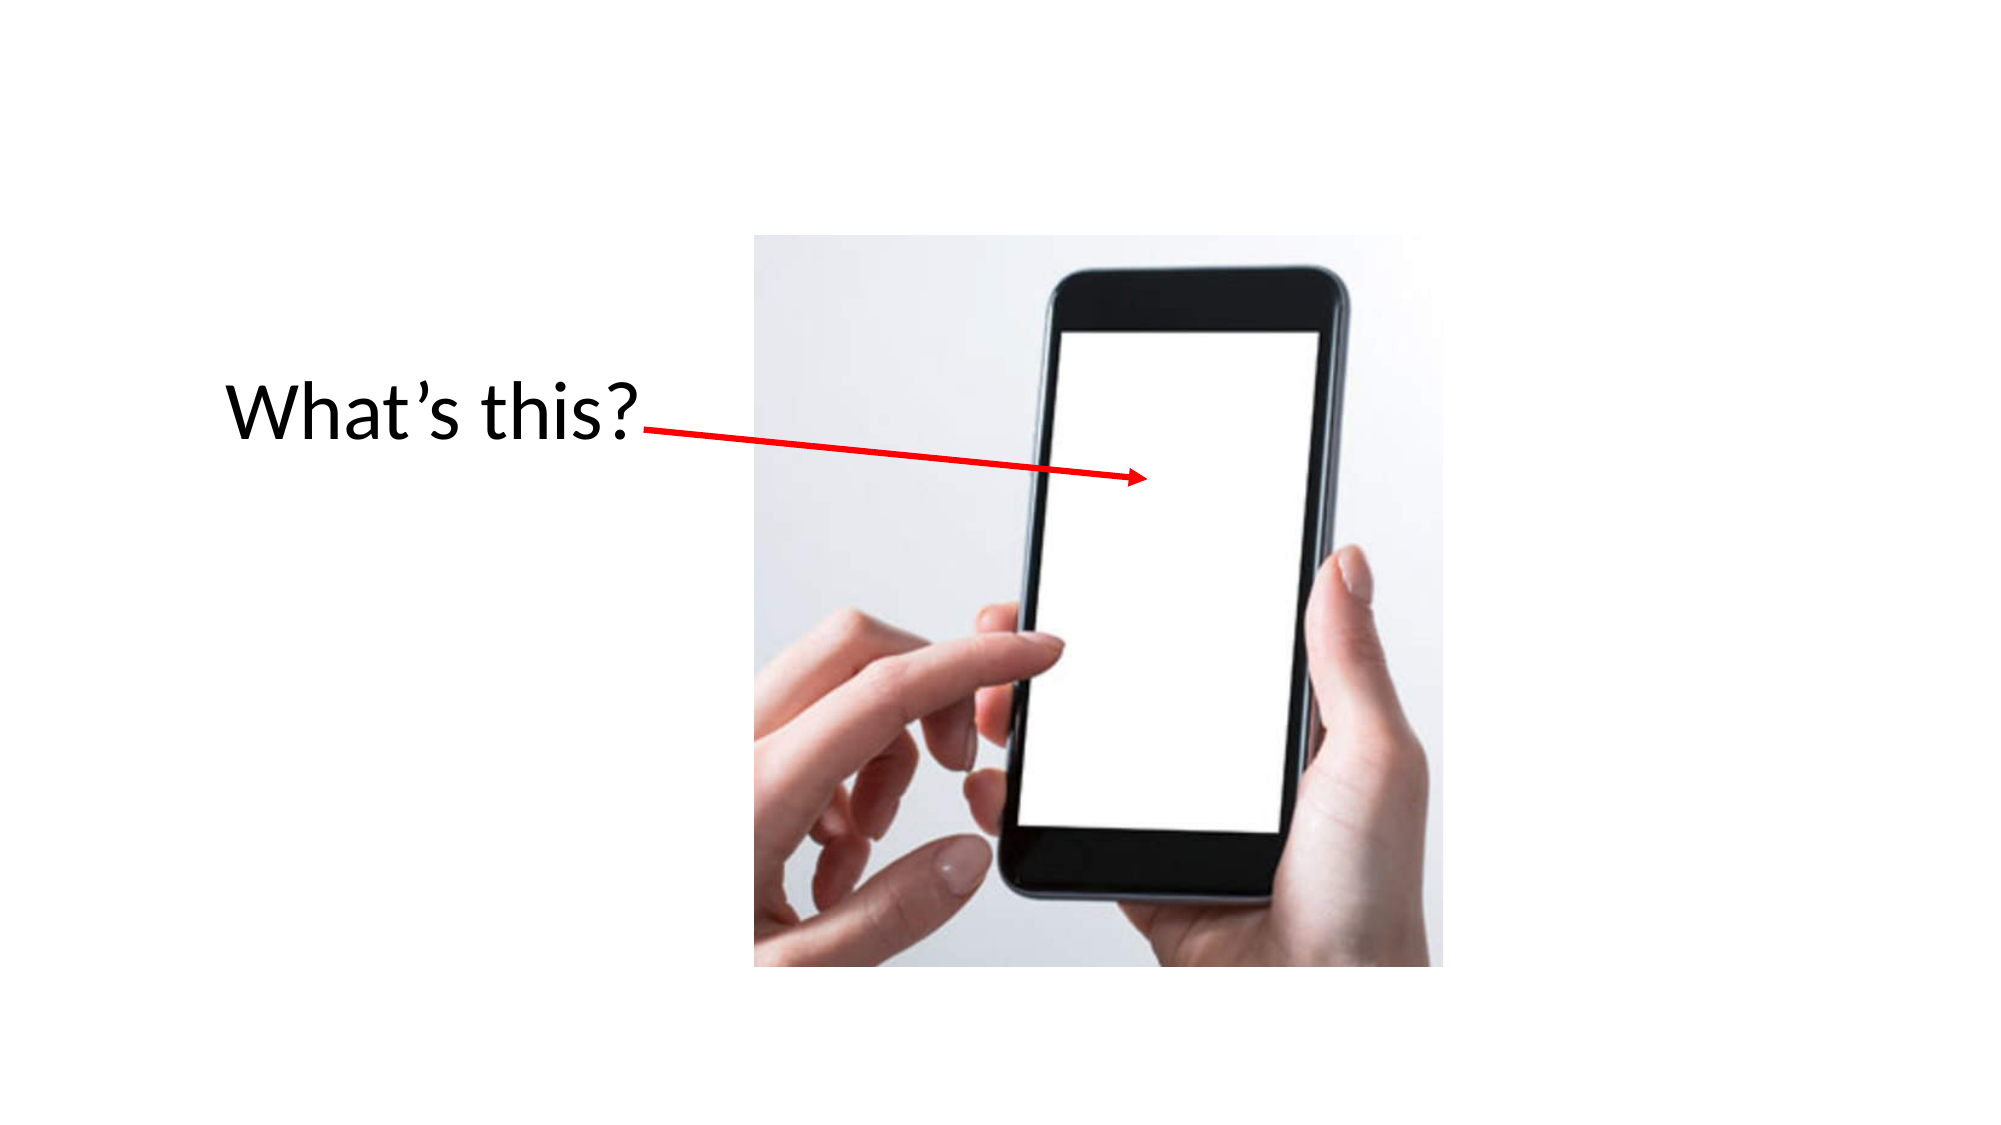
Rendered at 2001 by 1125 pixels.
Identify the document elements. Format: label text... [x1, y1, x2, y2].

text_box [643, 429, 1148, 480]
text_box What’s this? [211, 348, 699, 464]
picture [753, 235, 1444, 967]
